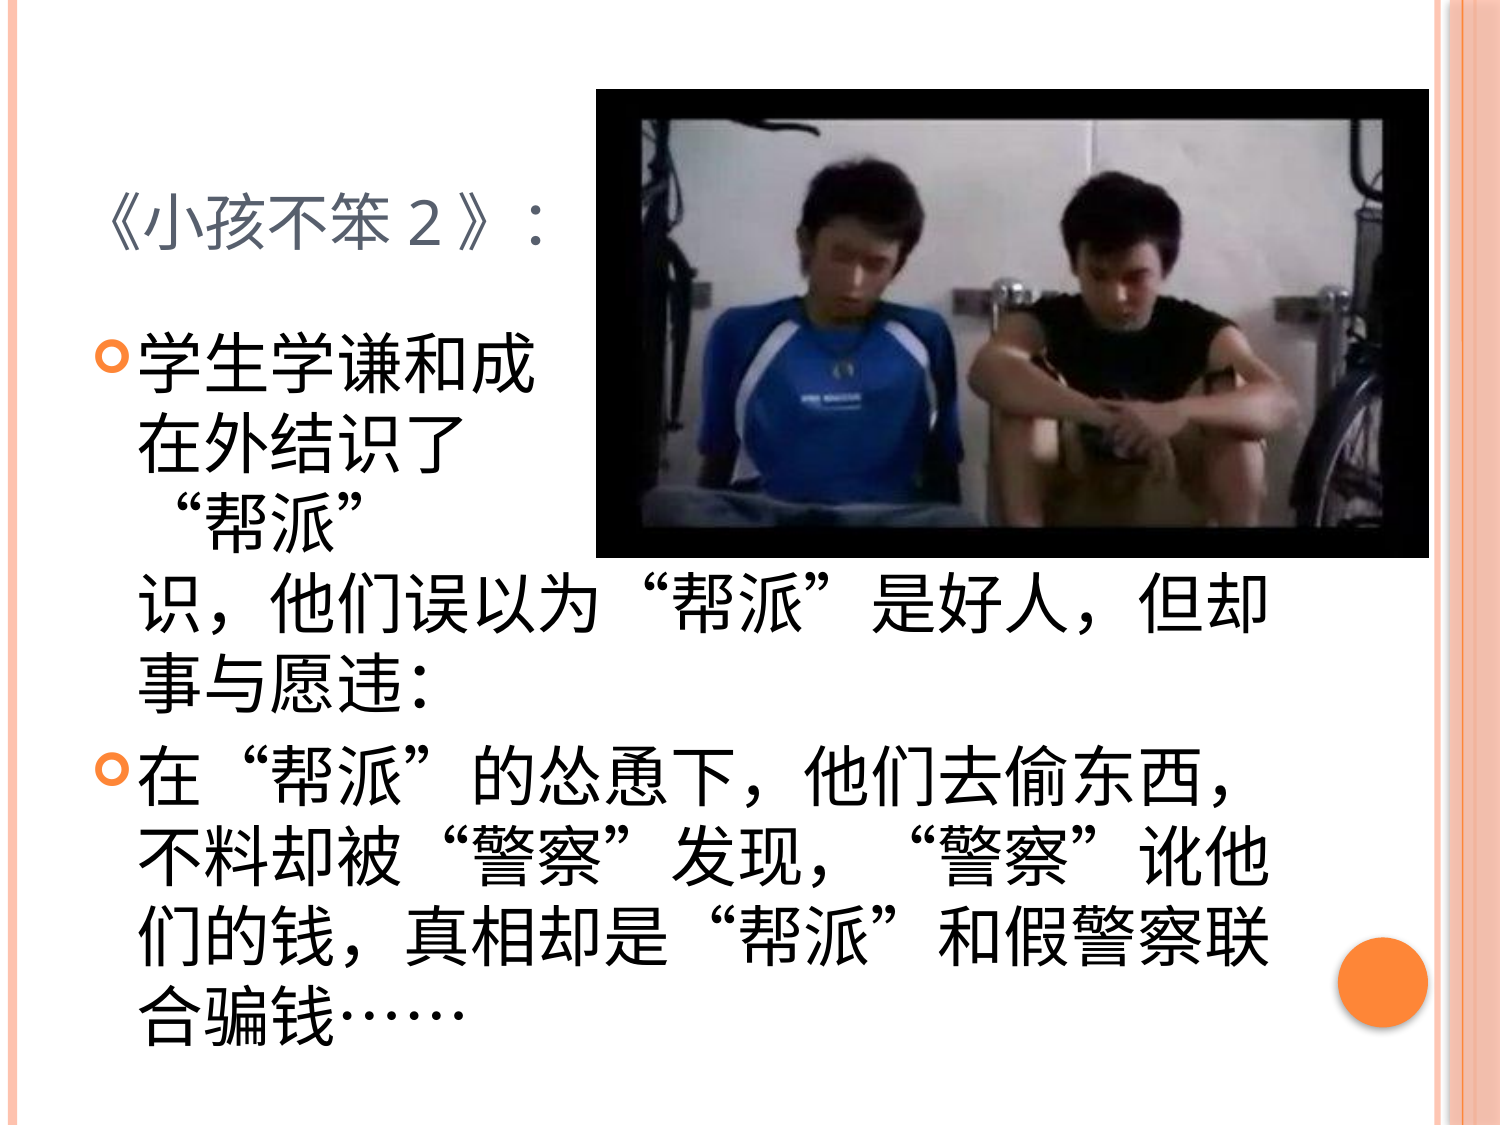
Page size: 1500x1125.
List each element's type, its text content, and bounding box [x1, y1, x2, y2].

title 《小孩不笨2》： [64, 78, 1290, 266]
list 学生学谦和成 才在外结识了 所谓的“帮派” 并得到了赏识，他们误以为“帮派”是好人，但却事与愿违： 在“帮派”的怂恿下，他们去偷东西，不料却被“警察”发现，“警察”讹他们的钱，真相却是“帮派”和假警察联合骗钱…… [76, 314, 1296, 1072]
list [595, 89, 1429, 559]
